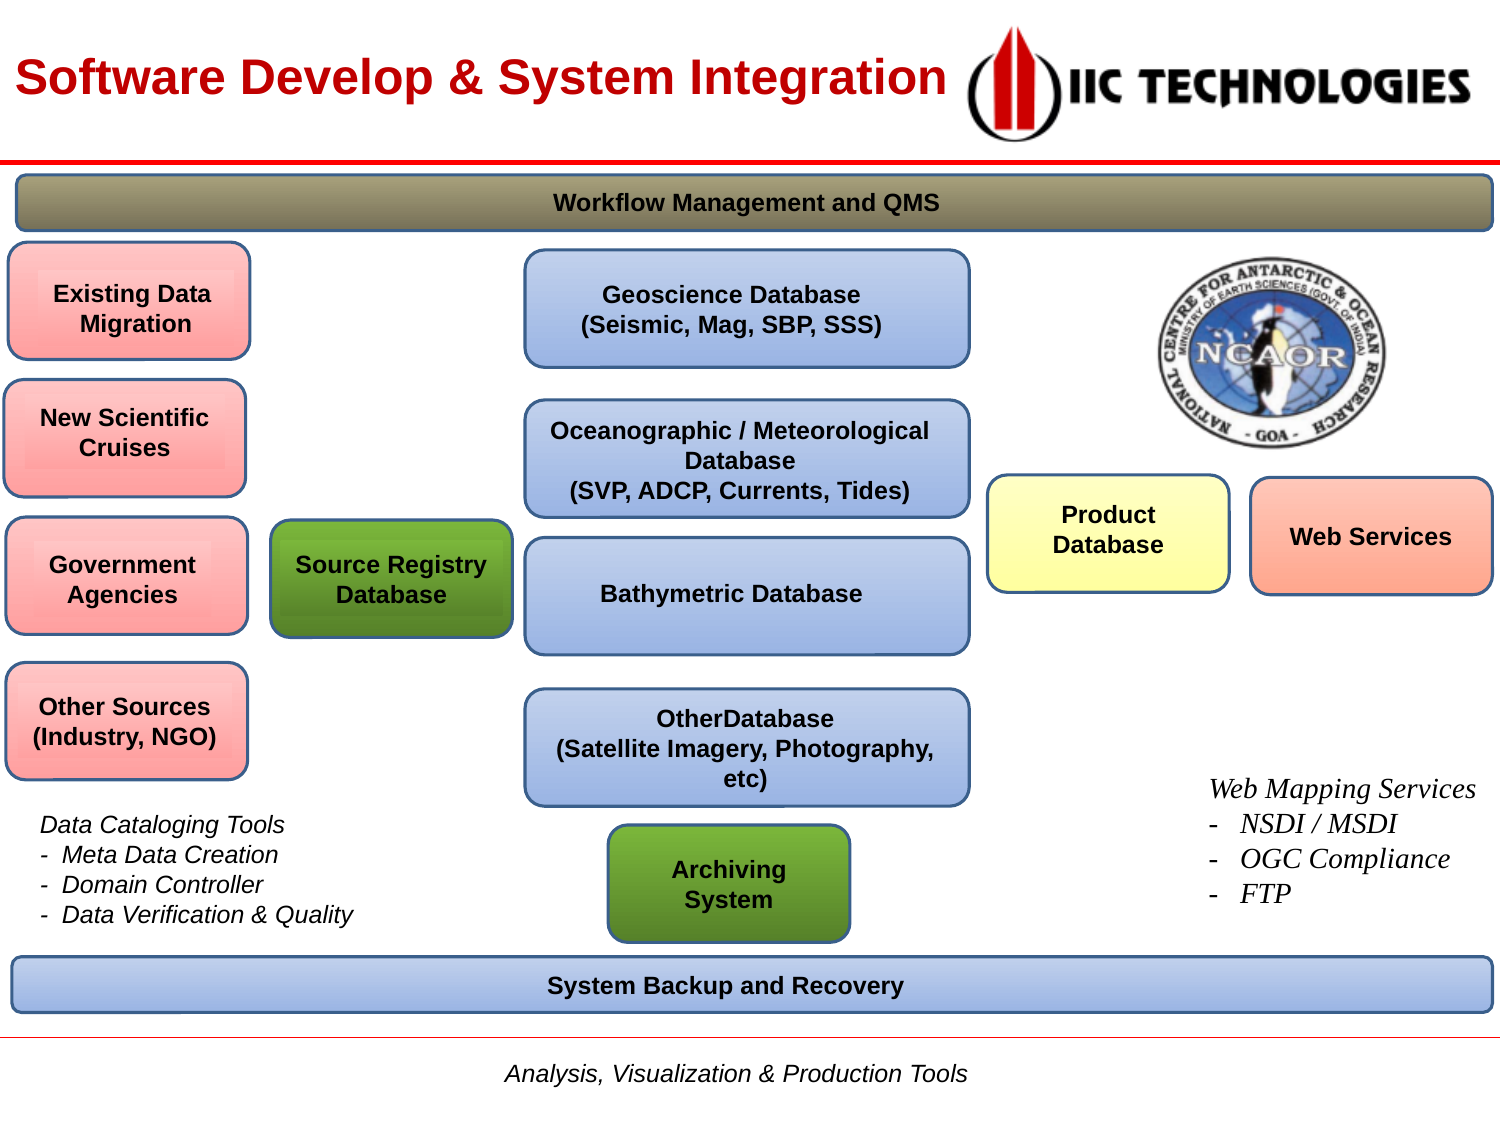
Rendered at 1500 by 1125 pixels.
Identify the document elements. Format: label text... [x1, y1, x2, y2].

text_box Product Database [1037, 491, 1179, 567]
text_box [4, 660, 250, 782]
text_box [523, 398, 971, 519]
text_box [6, 240, 252, 362]
text_box Existing Data Migration [38, 270, 234, 346]
text_box Web Mapping Services - NSDI / MSDI - OGC Compliance - FTP [1193, 762, 1492, 918]
text_box [10, 955, 1495, 1015]
text_box [606, 823, 852, 944]
text_box Bathymetric Database [585, 570, 879, 616]
text_box [14, 173, 1495, 233]
text_box Analysis, Visualization & Production Tools [24, 1050, 1450, 1095]
text_box Geoscience Database (Seismic, Mag, SBP, SSS) [565, 270, 898, 346]
text_box Web Services [1274, 513, 1468, 559]
picture [958, 24, 1483, 145]
text_box Workflow Management and QMS [538, 179, 956, 225]
text_box Software Develop & System Integration [0, 37, 1038, 113]
text_box [985, 473, 1231, 594]
text_box Data Cataloging Tools - Meta Data Creation - Domain Controller - Data Verification & Quality [24, 801, 419, 936]
text_box [523, 248, 971, 369]
text_box System Backup and Recovery [532, 961, 921, 1007]
text_box [523, 687, 971, 808]
picture [1149, 249, 1398, 459]
text_box New Scientific Cruises [24, 394, 225, 469]
text_box [1249, 475, 1495, 597]
text_box Government Agencies [33, 541, 212, 617]
text_box [2, 377, 248, 499]
text_box Source Registry Database [280, 540, 503, 616]
text_box [523, 535, 971, 657]
text_box Archiving System [656, 845, 802, 921]
text_box [4, 515, 250, 636]
text_box Oceanographic / Meteorological Database (SVP, ADCP, Currents, Tides) [535, 407, 946, 512]
text_box Other Sources (Industry, NGO) [17, 683, 232, 758]
text_box OtherDatabase (Satellite Imagery, Photography, etc) [531, 695, 960, 800]
text_box [269, 518, 514, 640]
